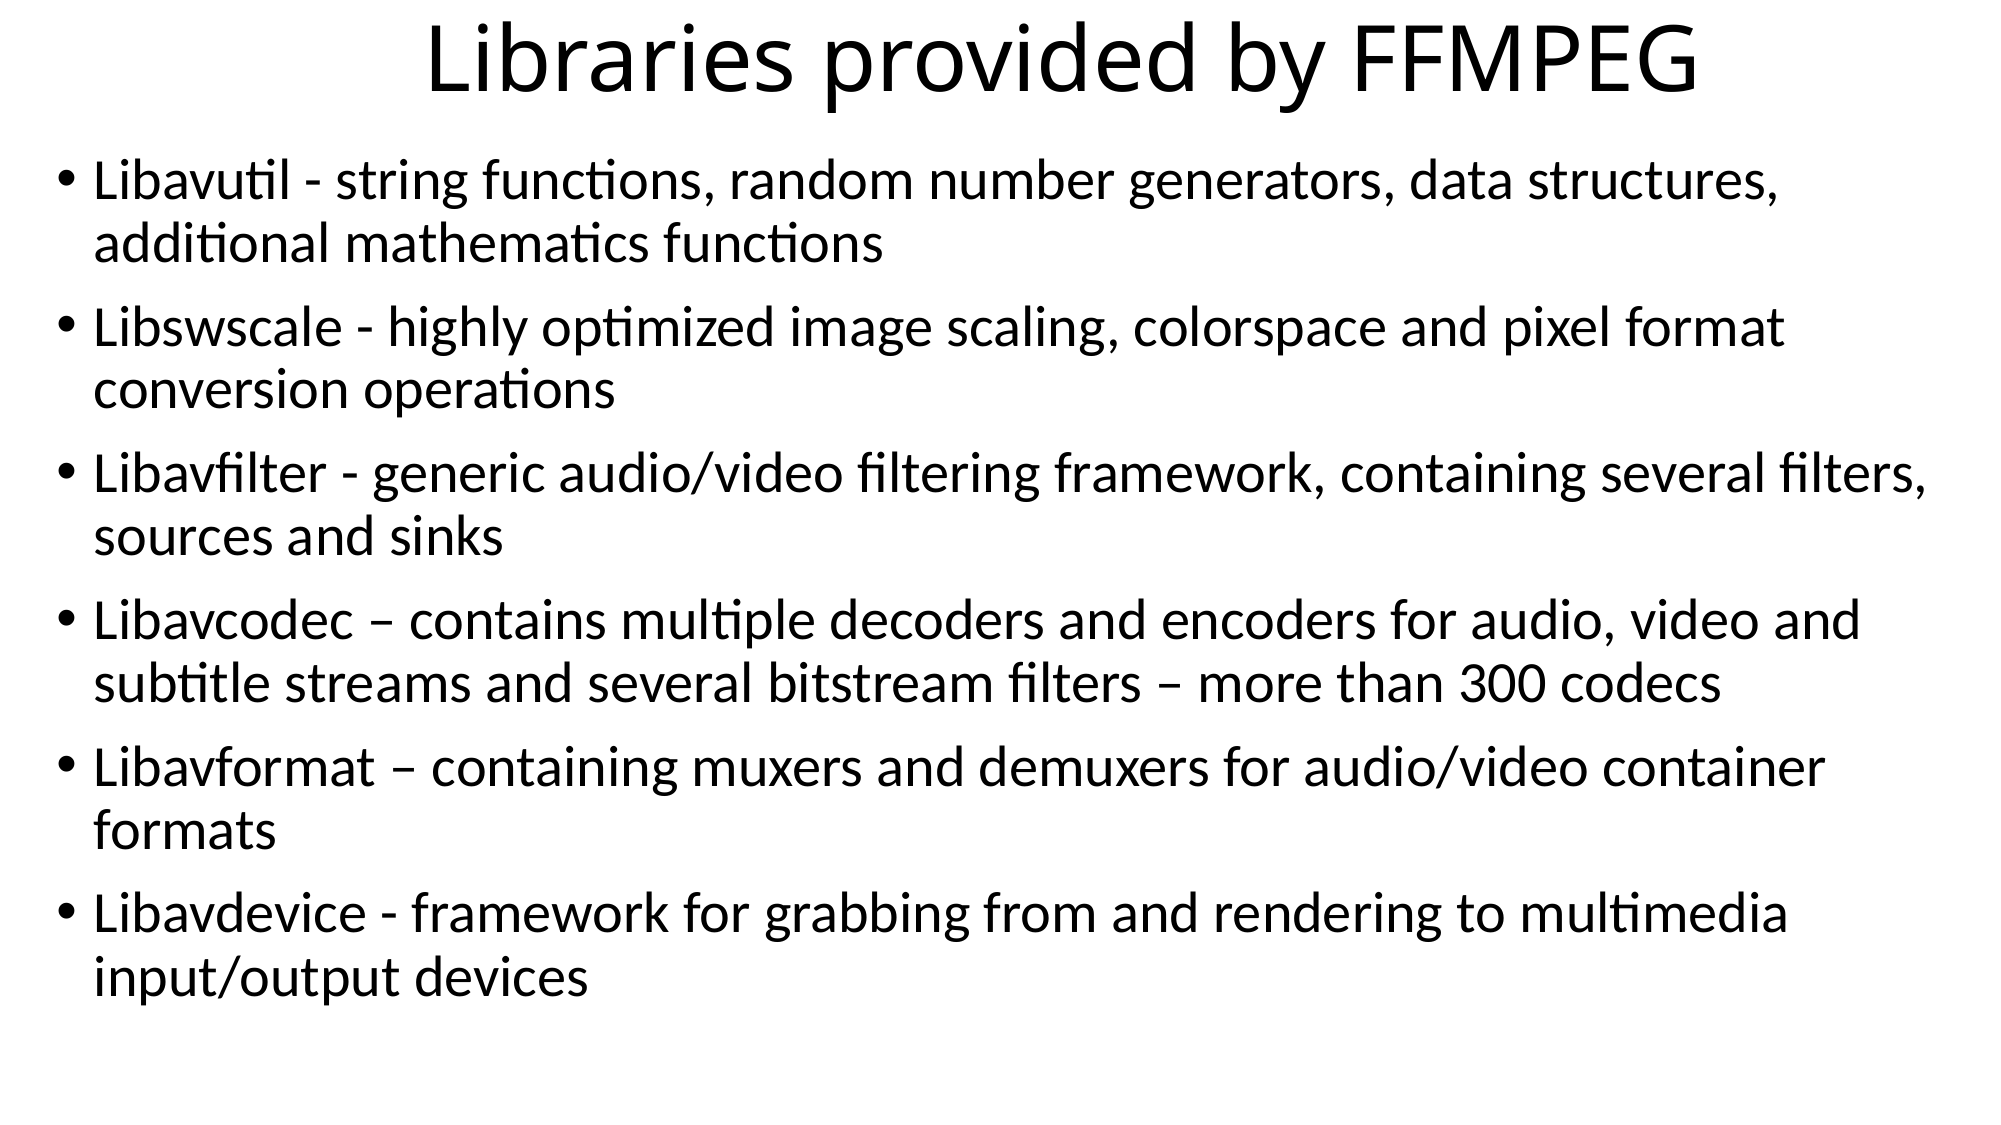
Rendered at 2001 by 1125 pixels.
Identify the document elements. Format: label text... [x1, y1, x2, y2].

title Libraries provided by FFMPEG [108, 0, 1834, 123]
list Libavutil - string functions, random number generators, data structures, additional mathematics functions Libswscale - highly optimized image scaling, colorspace and pixel format conversion operations Libavfilter - generic audio/video filtering framework, containing several filters, sources and sinks Libavcodec – contains multiple decoders and encoders for audio, video and subtitle streams and several bitstream filters – more than 300 codecs Libavformat – containing muxers and demuxers for audio/video container formats Libavdevice - framework for grabbing from and rendering to multimedia input/output devices [41, 141, 1950, 1090]
